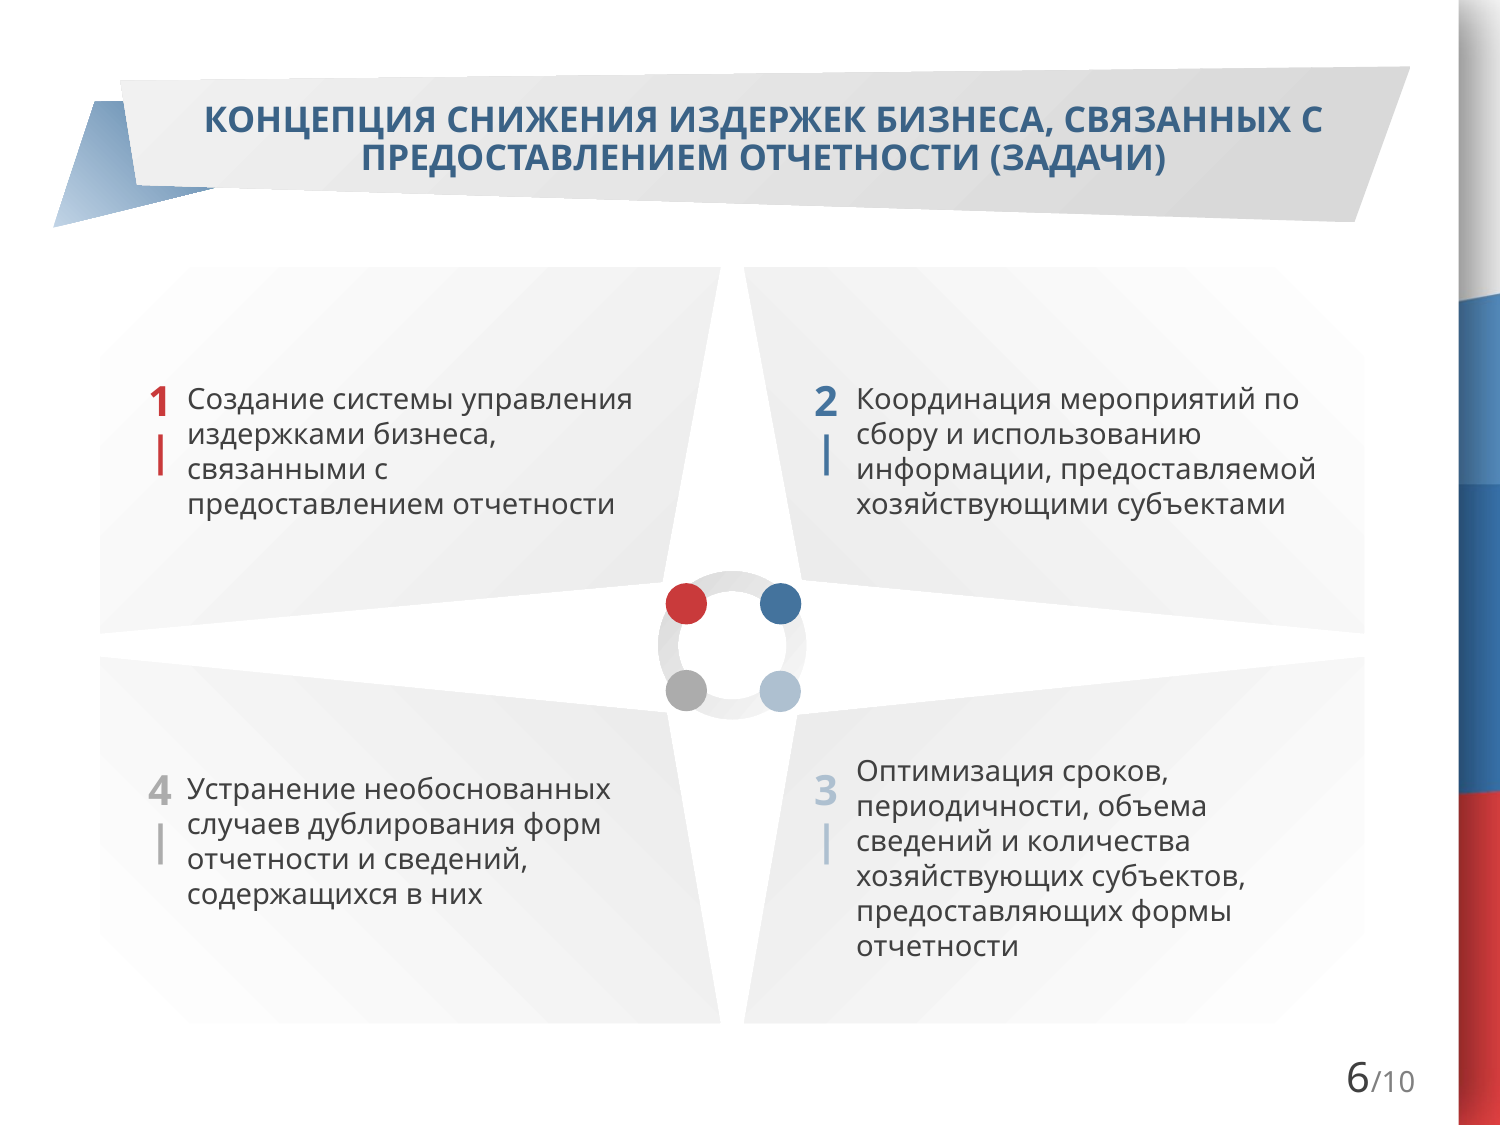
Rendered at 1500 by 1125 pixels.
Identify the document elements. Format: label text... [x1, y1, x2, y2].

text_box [53, 66, 1411, 228]
text_box [742, 266, 1366, 635]
text_box [99, 655, 722, 1025]
text_box 2| [792, 367, 861, 482]
text_box Создание системы управления издержками бизнеса, связанными с предоставлением отчетности [171, 359, 657, 541]
picture [1458, 0, 1500, 1125]
text_box Оптимизация сроков, периодичности, объема сведений и количества хозяйствующих субъектов, предоставляющих формы отчетности [841, 765, 1365, 950]
text_box 6/10 [1092, 1045, 1431, 1106]
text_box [658, 571, 807, 720]
text_box 4| [126, 756, 195, 872]
text_box 3| [792, 756, 861, 872]
text_box Устранение необоснованных случаев дублирования форм отчетности и сведений, содержащихся в них [171, 747, 645, 933]
text_box [742, 655, 1366, 1025]
text_box Координация мероприятий по сбору и использованию информации, предоставляемой хозяйствующими субъектами [840, 358, 1350, 543]
text_box 1| [126, 367, 195, 482]
text_box [99, 266, 722, 635]
